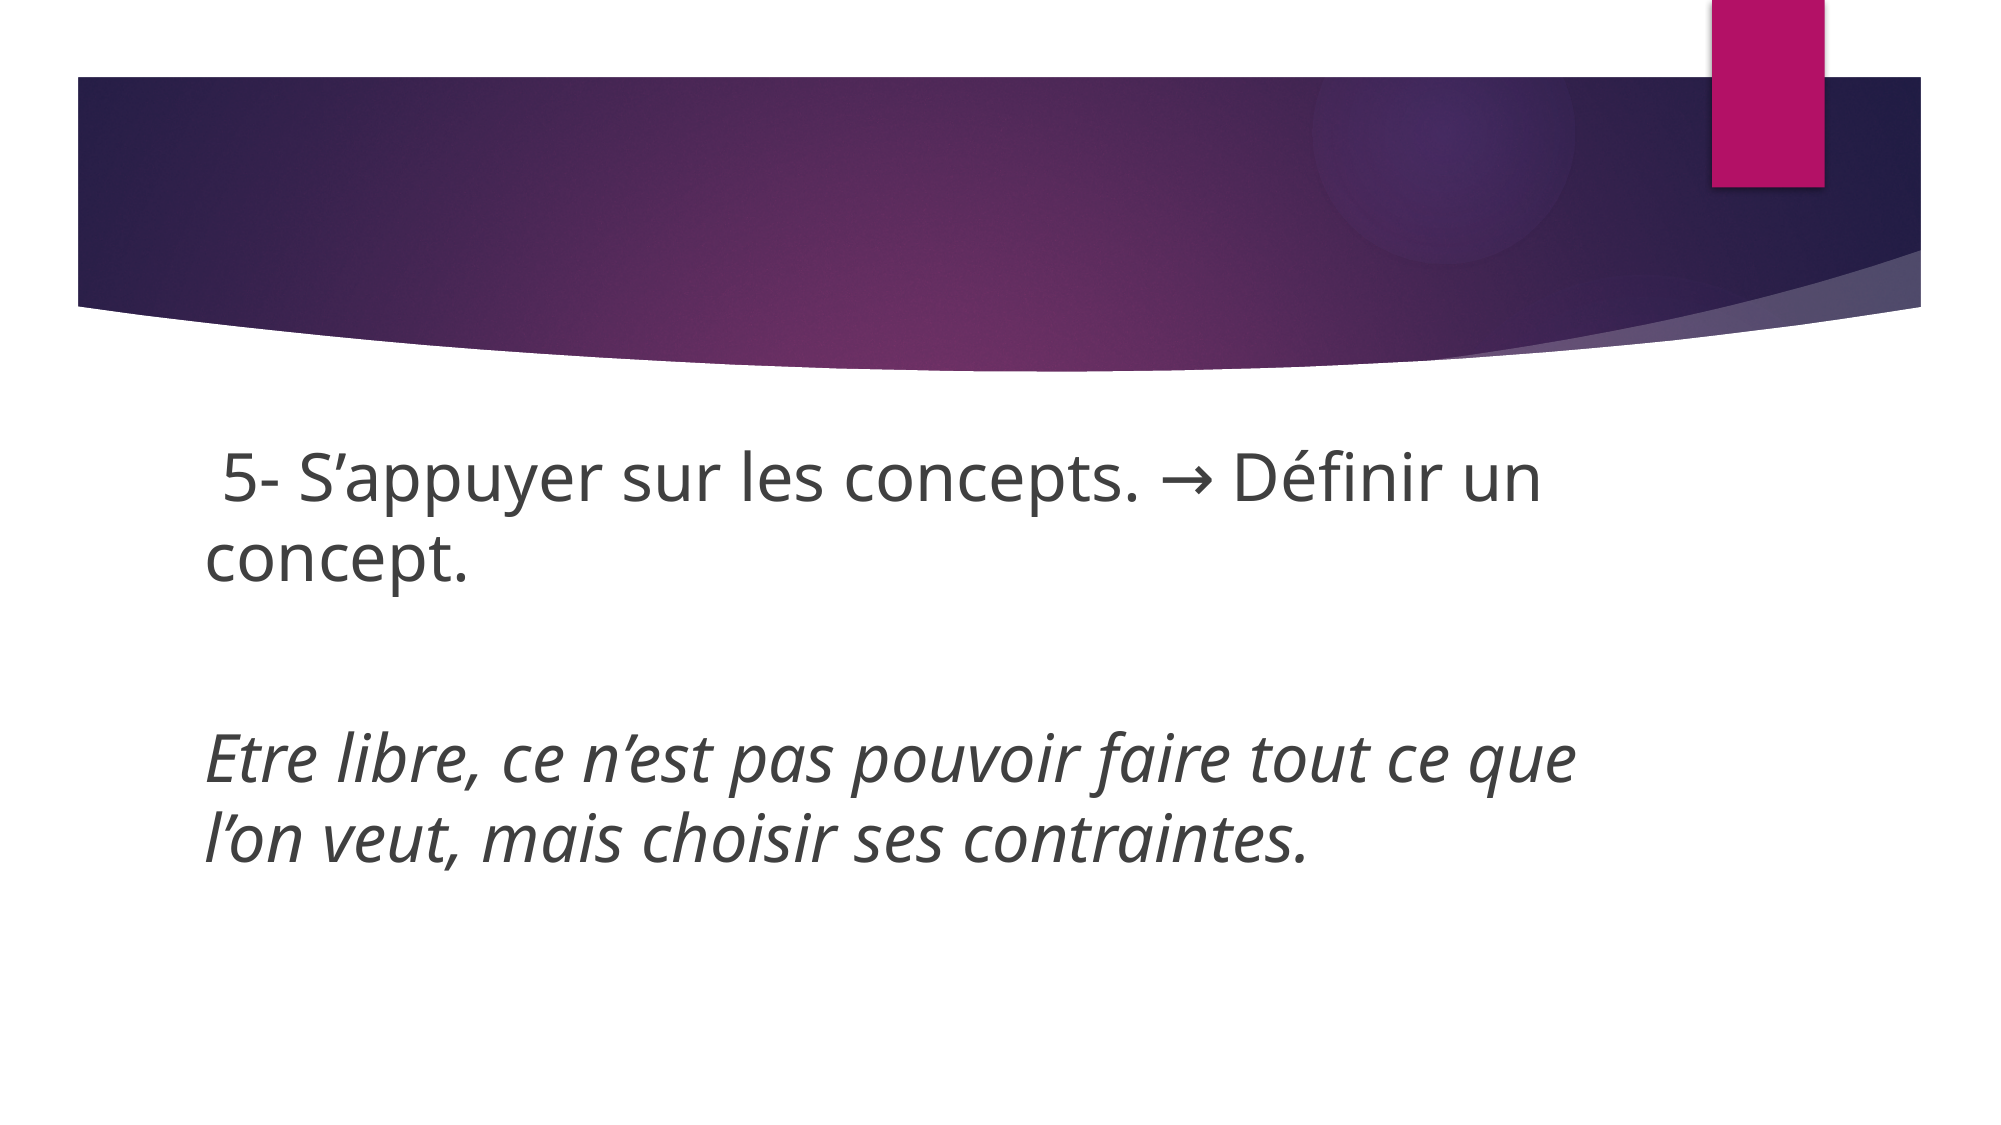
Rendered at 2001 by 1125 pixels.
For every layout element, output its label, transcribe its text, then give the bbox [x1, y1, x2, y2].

list 5- S’appuyer sur les concepts. → Définir un concept. Etre libre, ce n’est pas pouvoir faire tout ce que l’on veut, mais choisir ses contraintes. [189, 427, 1638, 988]
